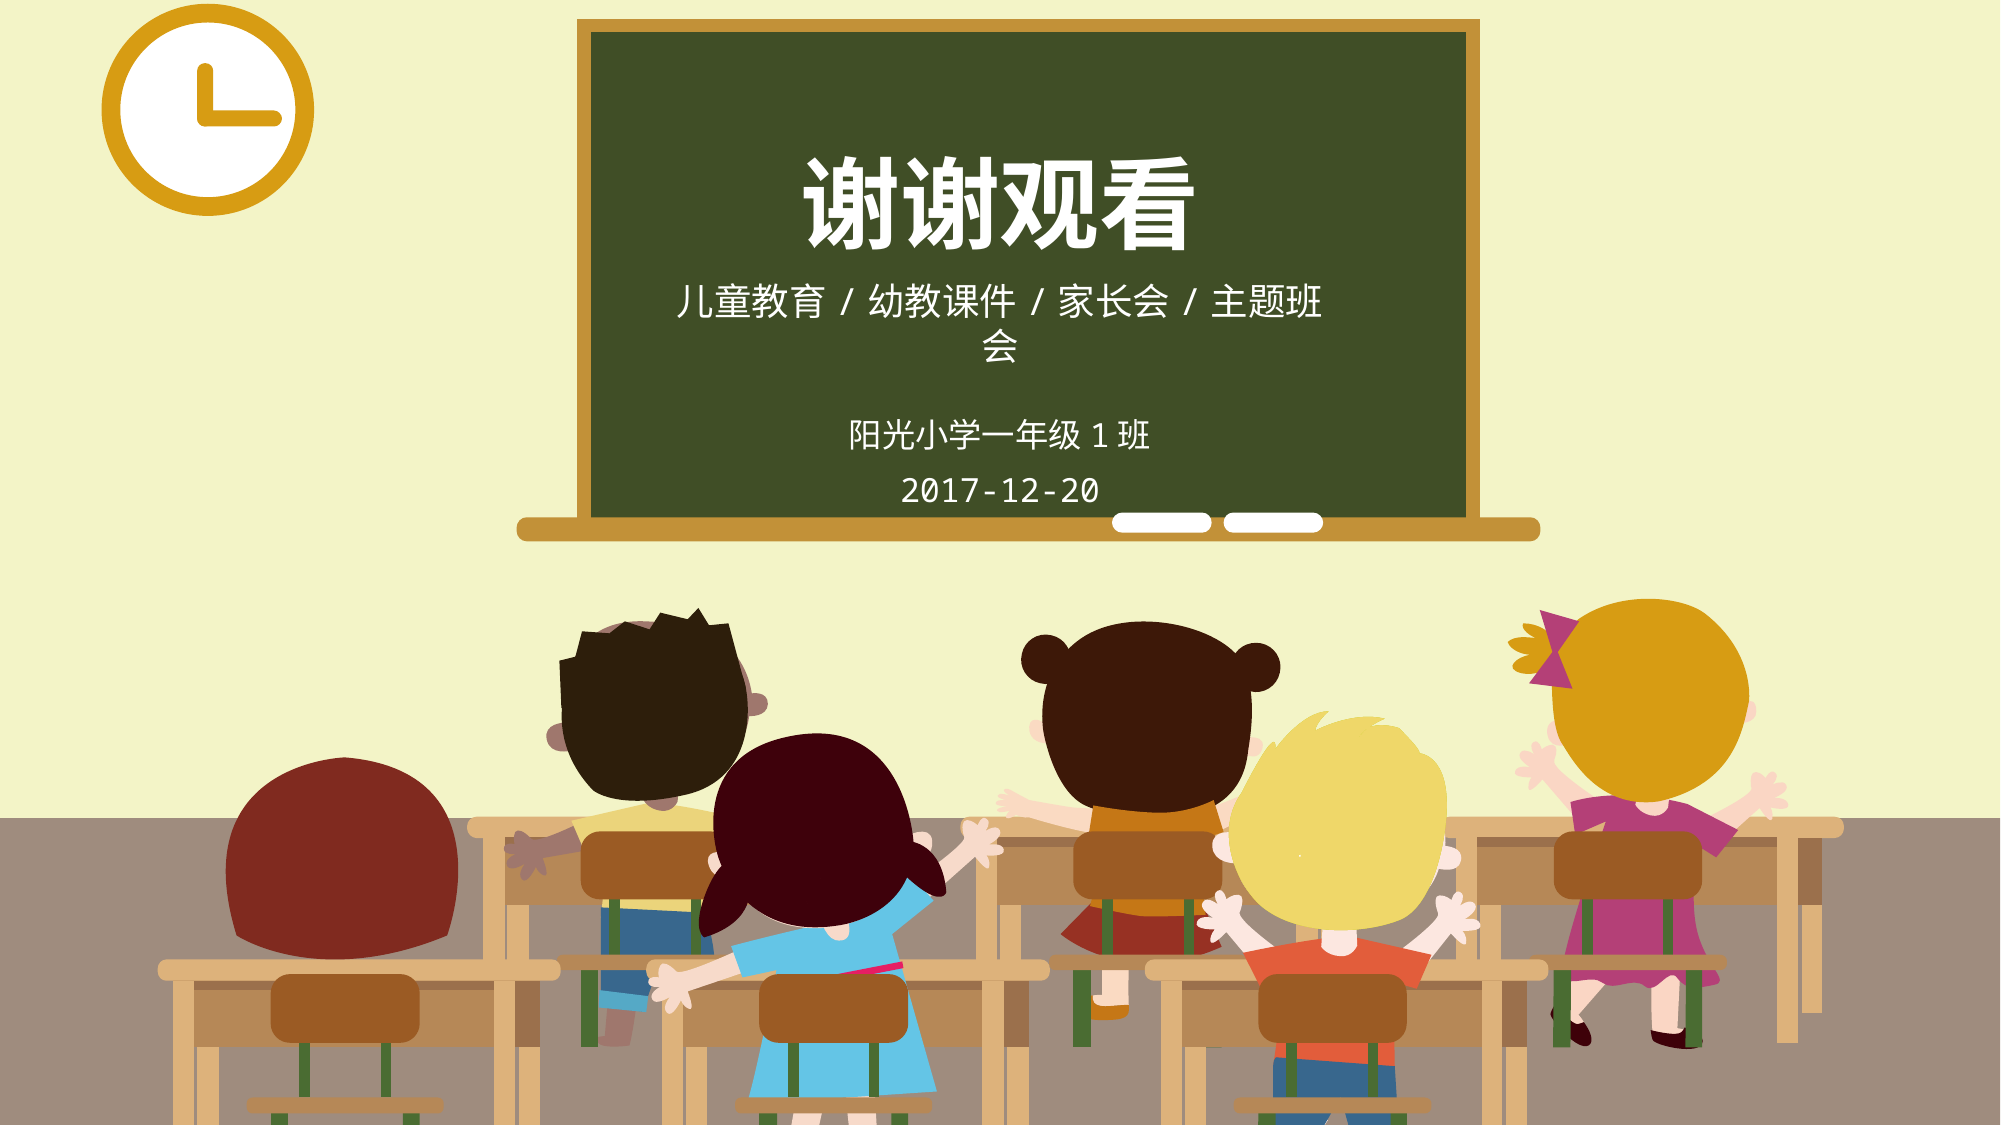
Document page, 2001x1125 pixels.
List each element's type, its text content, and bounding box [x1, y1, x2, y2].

text_box 2017-12-20 [655, 461, 1345, 517]
text_box 儿童教育/幼教课件/家长会/主题班会 [655, 270, 1345, 376]
text_box 阳光小学一年级1班 [655, 406, 1345, 461]
text_box 谢谢观看 [655, 134, 1345, 269]
